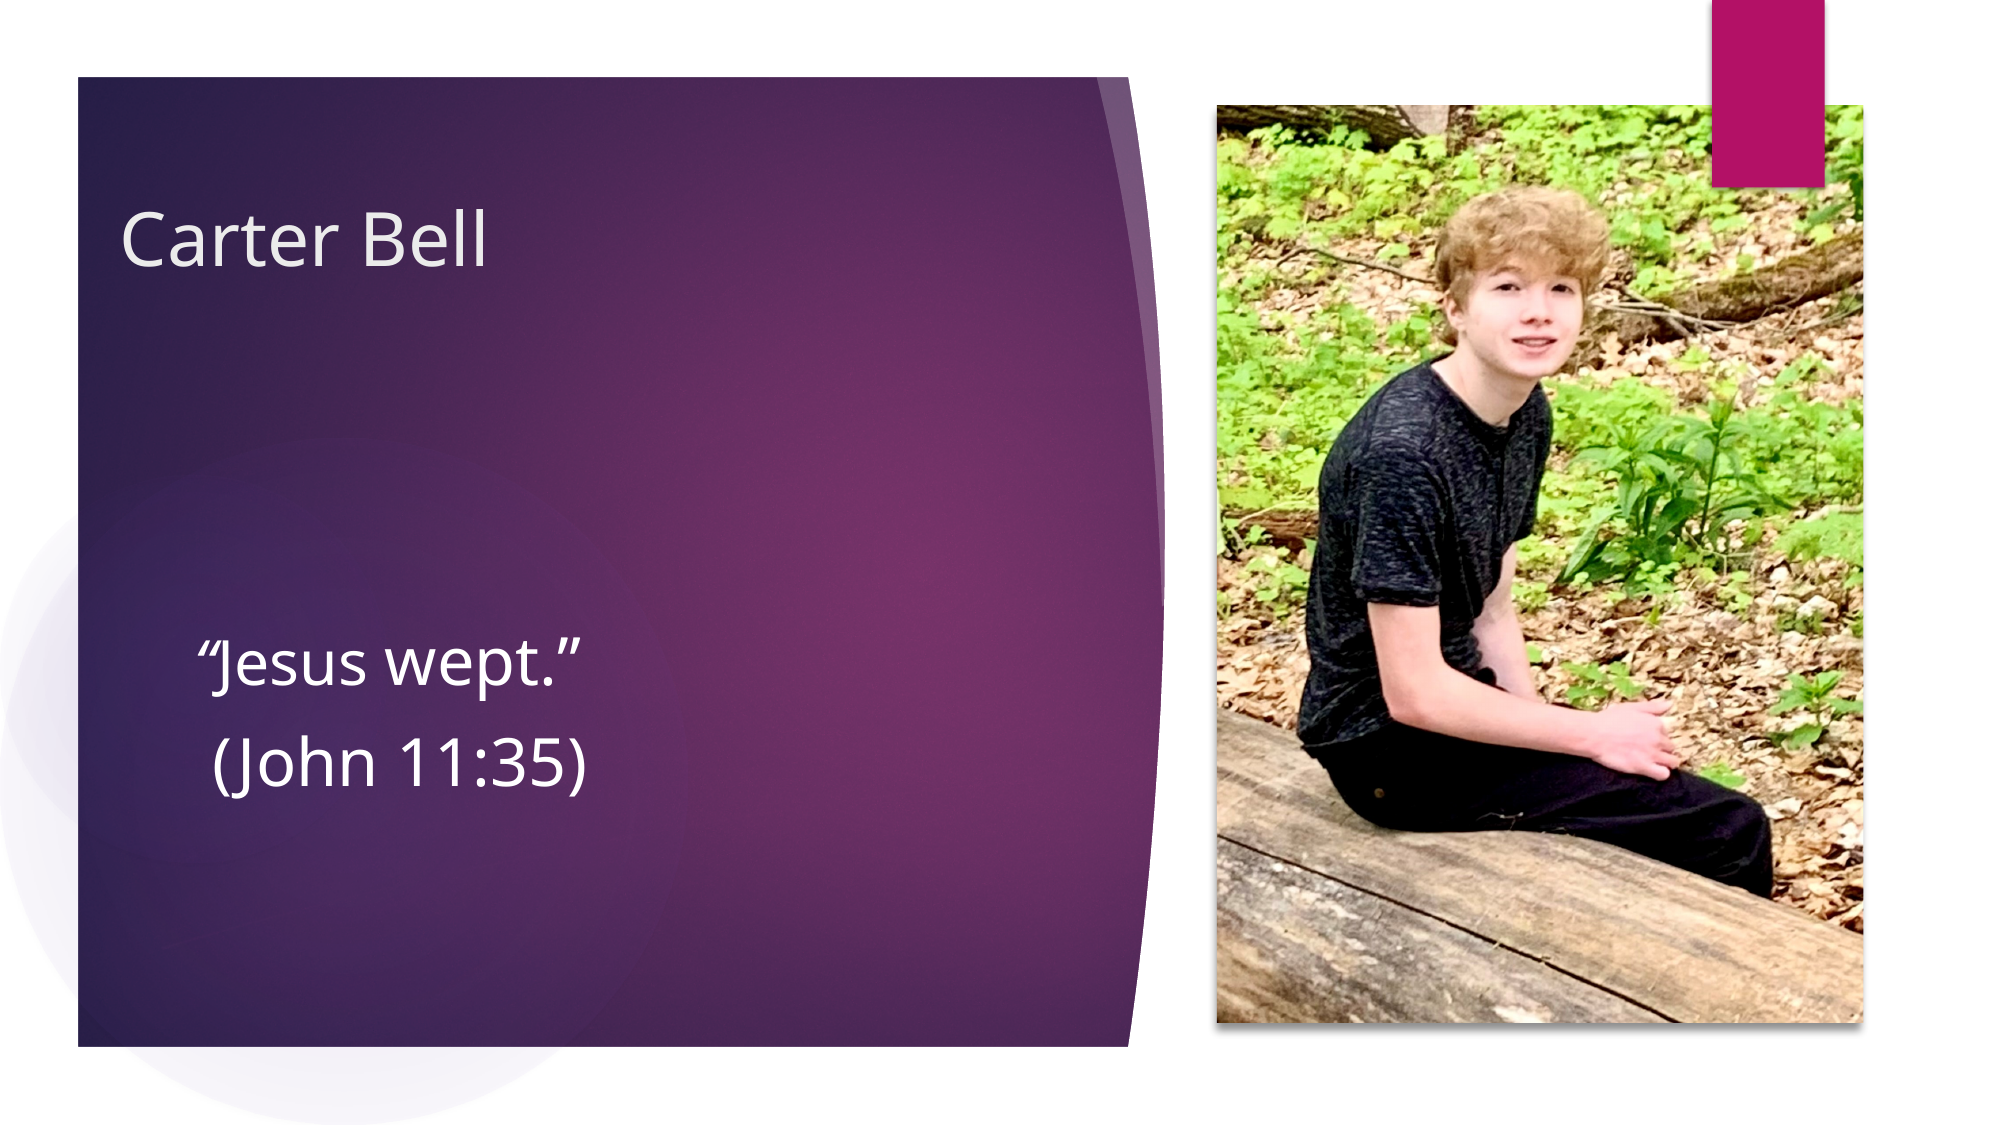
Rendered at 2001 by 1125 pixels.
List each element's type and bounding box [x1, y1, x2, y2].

picture [1216, 105, 1864, 1023]
text_box [0, 0, 2000, 1125]
